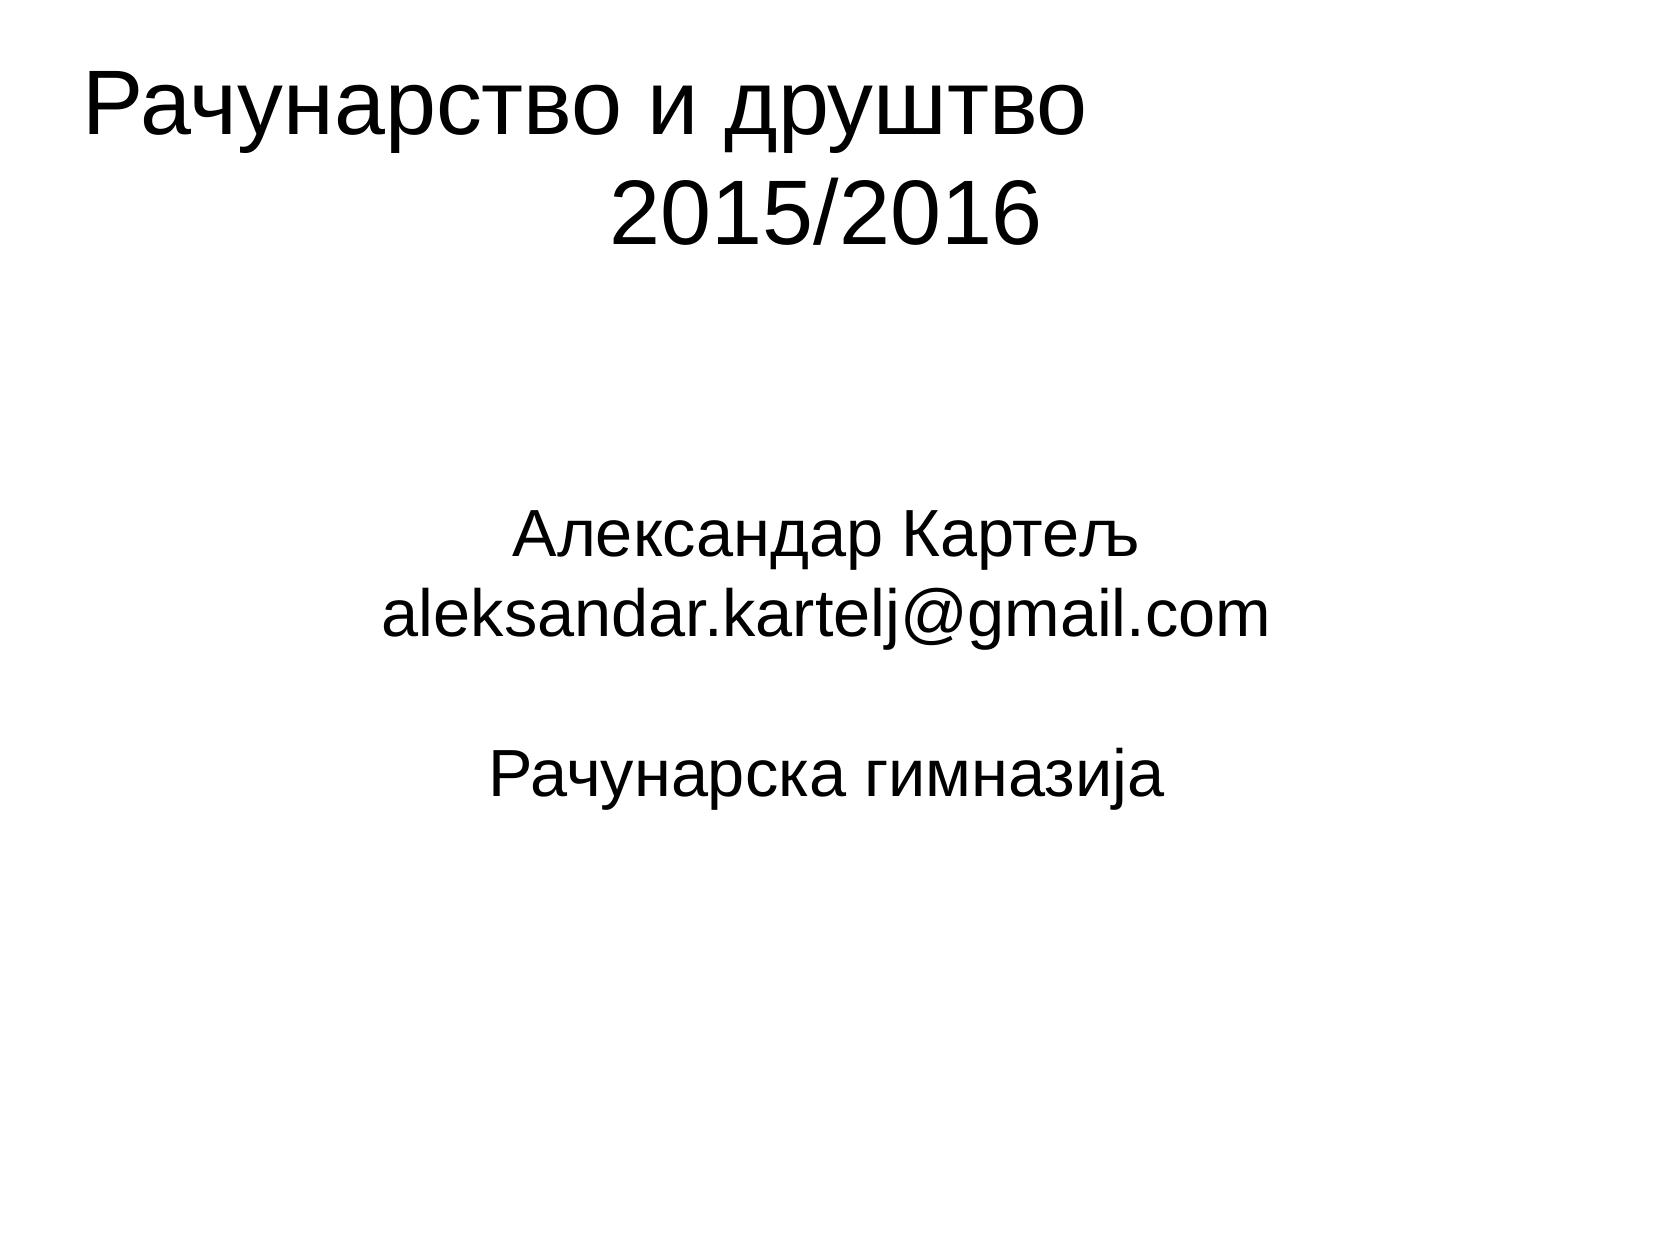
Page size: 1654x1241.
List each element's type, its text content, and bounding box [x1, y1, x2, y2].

text_box Рачунарство и друштво 2015/2016 [82, 49, 1571, 257]
text_box Александар Картељ aleksandar.kartelj@gmail.com Рачунарска гимназија [82, 290, 1571, 1010]
